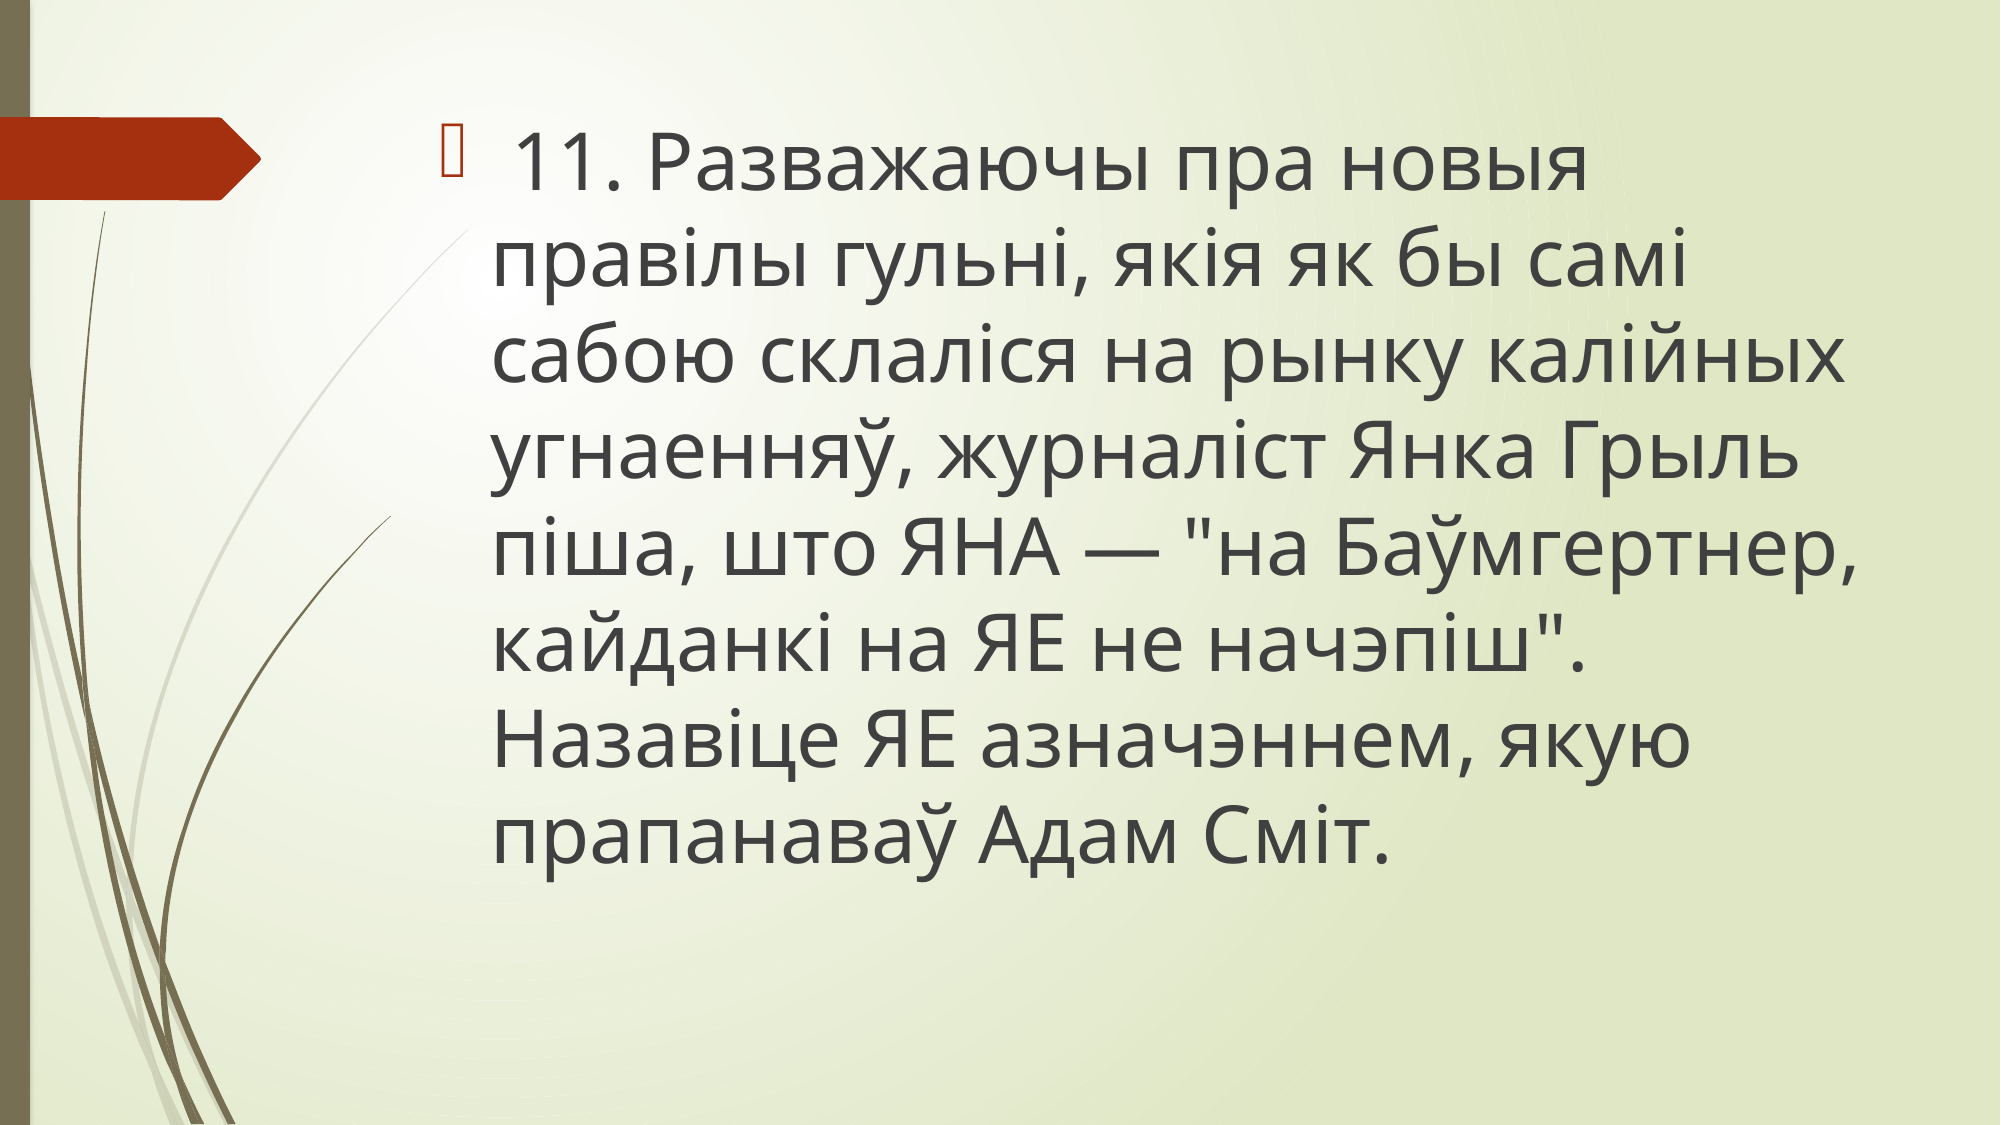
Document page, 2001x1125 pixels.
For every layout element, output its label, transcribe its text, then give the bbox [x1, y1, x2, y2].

list 11. Разважаючы пра новыя правілы гульні, якія як бы самі сабою склаліся на рынку калійных угнаенняў, журналіст Янка Грыль піша, што ЯНА — "на Баўмгертнер, кайданкі на ЯЕ не начэпіш". Назавіце ЯЕ азначэннем, якую прапанаваў Адам Сміт. [424, 102, 1888, 970]
